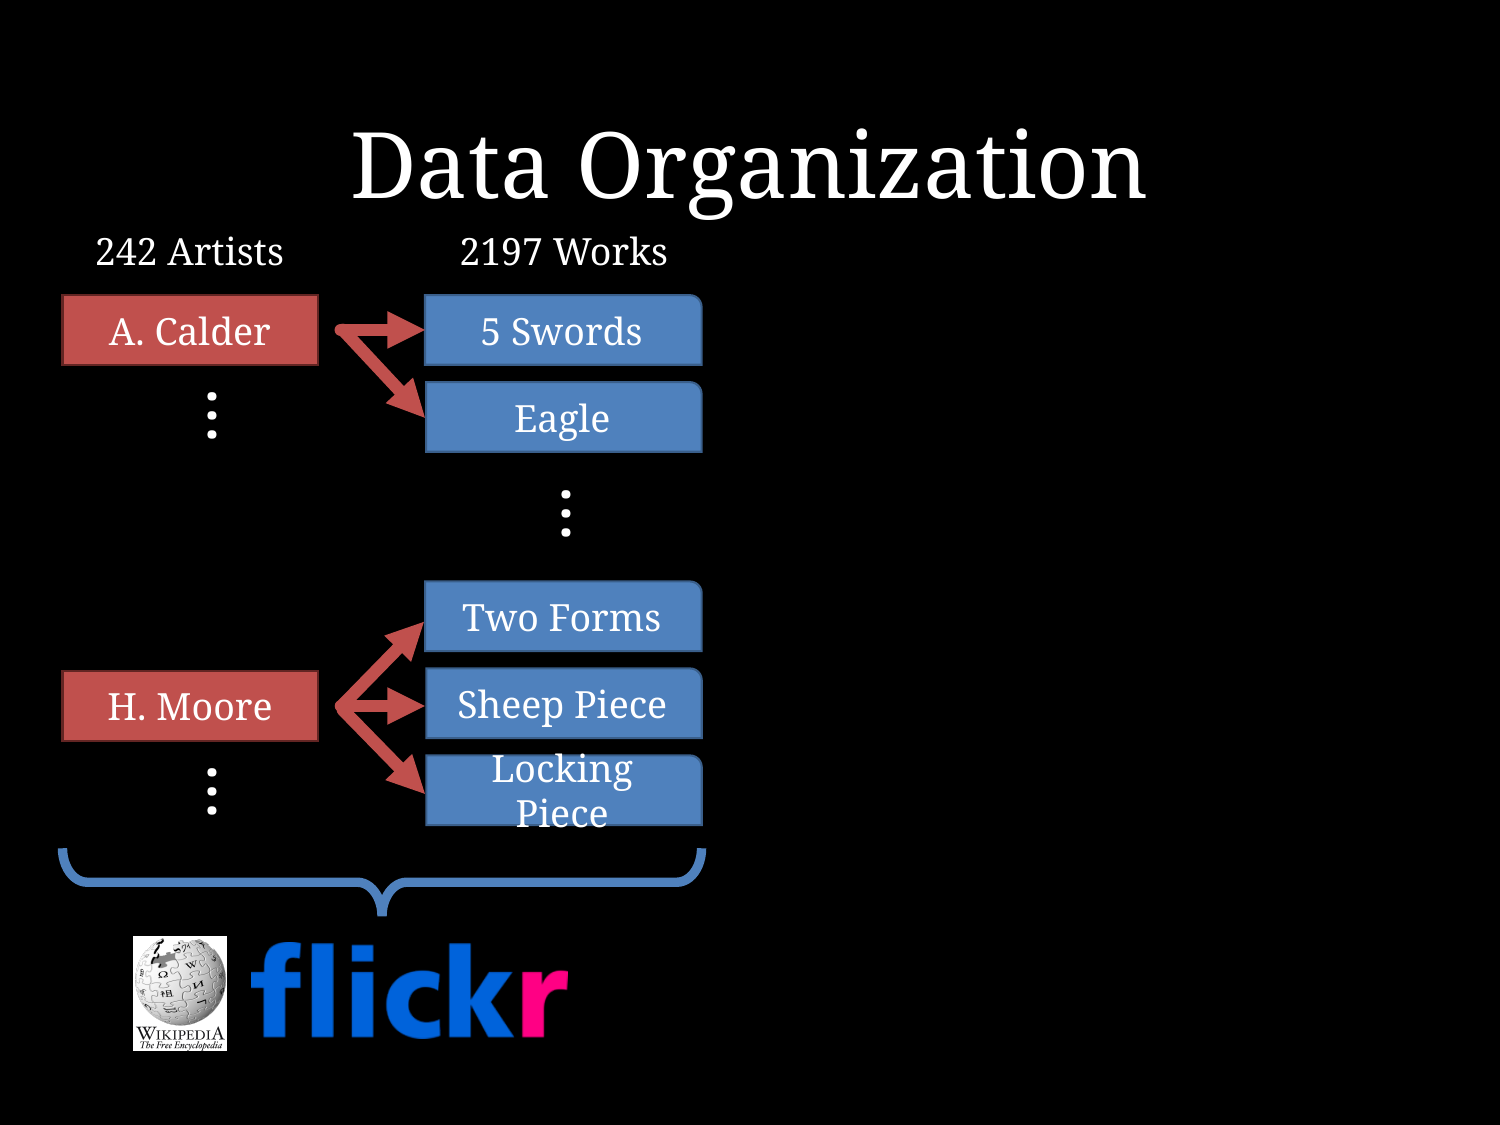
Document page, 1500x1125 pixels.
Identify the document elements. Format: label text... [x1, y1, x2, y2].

text_box Eagle [425, 381, 703, 453]
text_box [61, 848, 703, 917]
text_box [342, 329, 425, 418]
text_box … [496, 462, 592, 567]
text_box Locking Piece [425, 754, 703, 827]
text_box 2197 Works [426, 220, 702, 281]
text_box … [142, 739, 237, 844]
text_box Two Forms [424, 580, 703, 653]
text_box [134, 937, 569, 1051]
text_box Sheep Piece [425, 667, 703, 740]
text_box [341, 621, 424, 706]
text_box … [142, 363, 237, 468]
text_box H. Moore [61, 670, 319, 742]
title Data Organization [103, 59, 1397, 278]
text_box 5 Swords [423, 294, 703, 366]
text_box A. Calder [61, 294, 319, 366]
text_box 242 Artists [61, 220, 318, 281]
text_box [342, 709, 425, 794]
